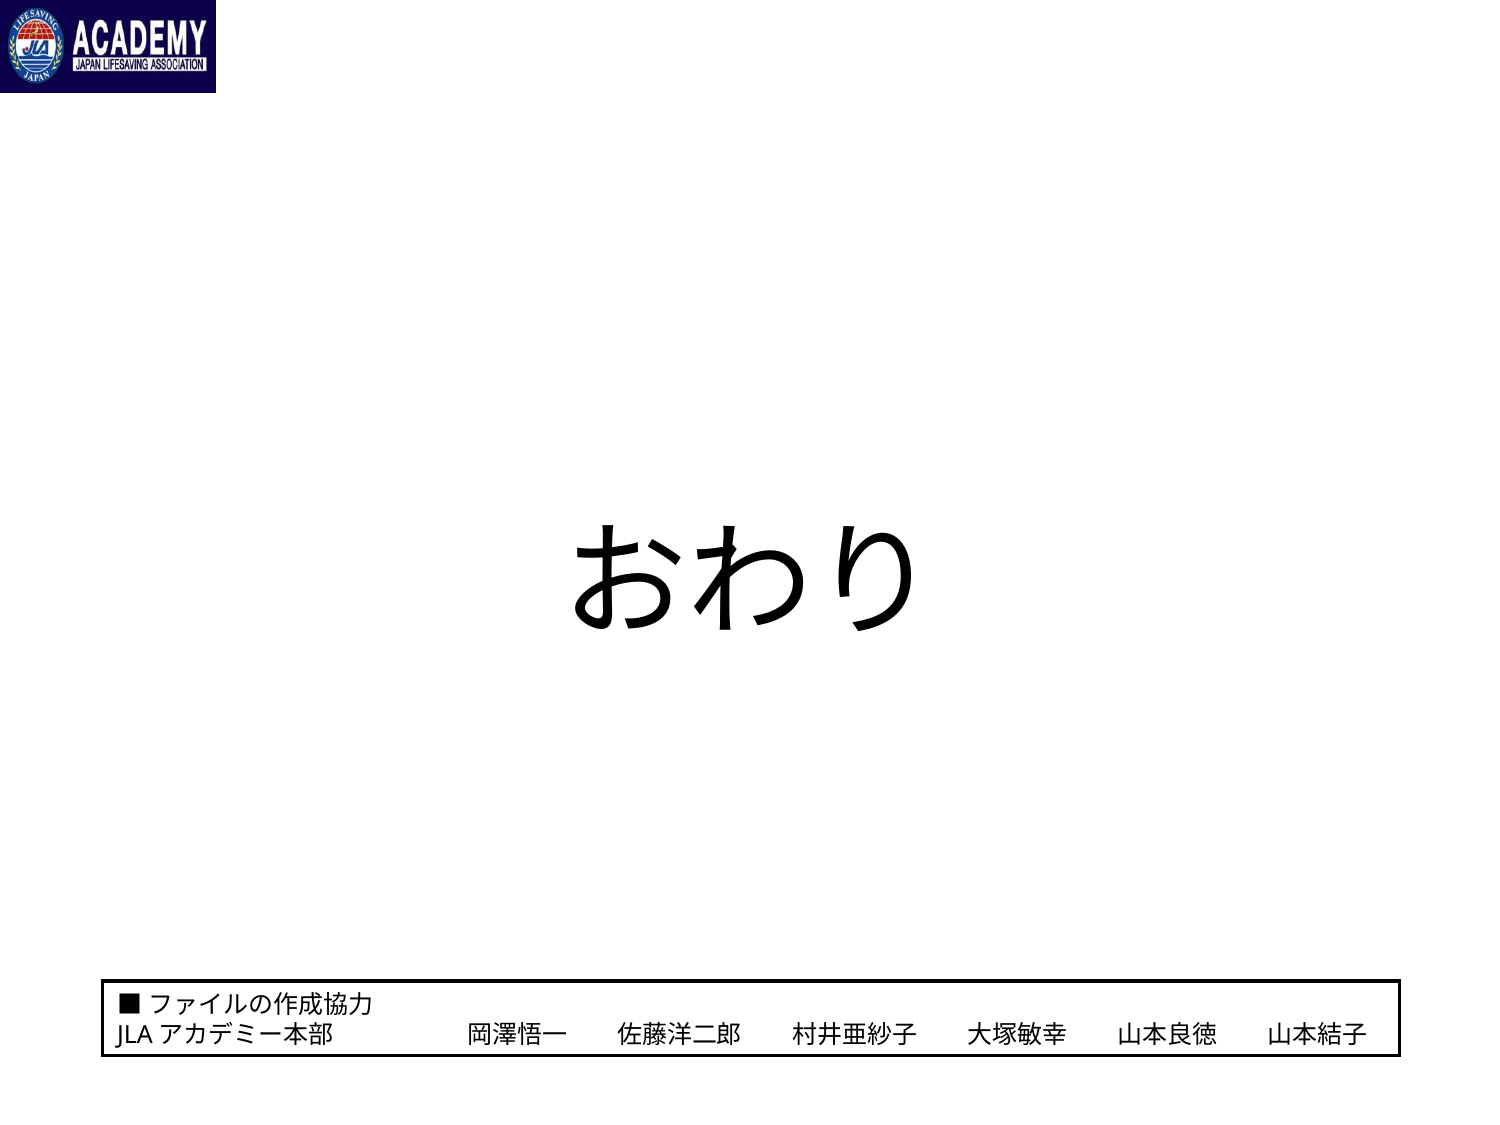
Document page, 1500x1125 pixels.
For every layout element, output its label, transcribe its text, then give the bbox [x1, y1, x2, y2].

picture [0, 0, 216, 93]
text_box ■ファイルの作成協力 JLAアカデミー本部 岡澤悟一 佐藤洋二郎 村井亜紗子 大塚敏幸 山本良徳 山本結子 [102, 980, 1400, 1056]
text_box おわり [486, 492, 1014, 658]
